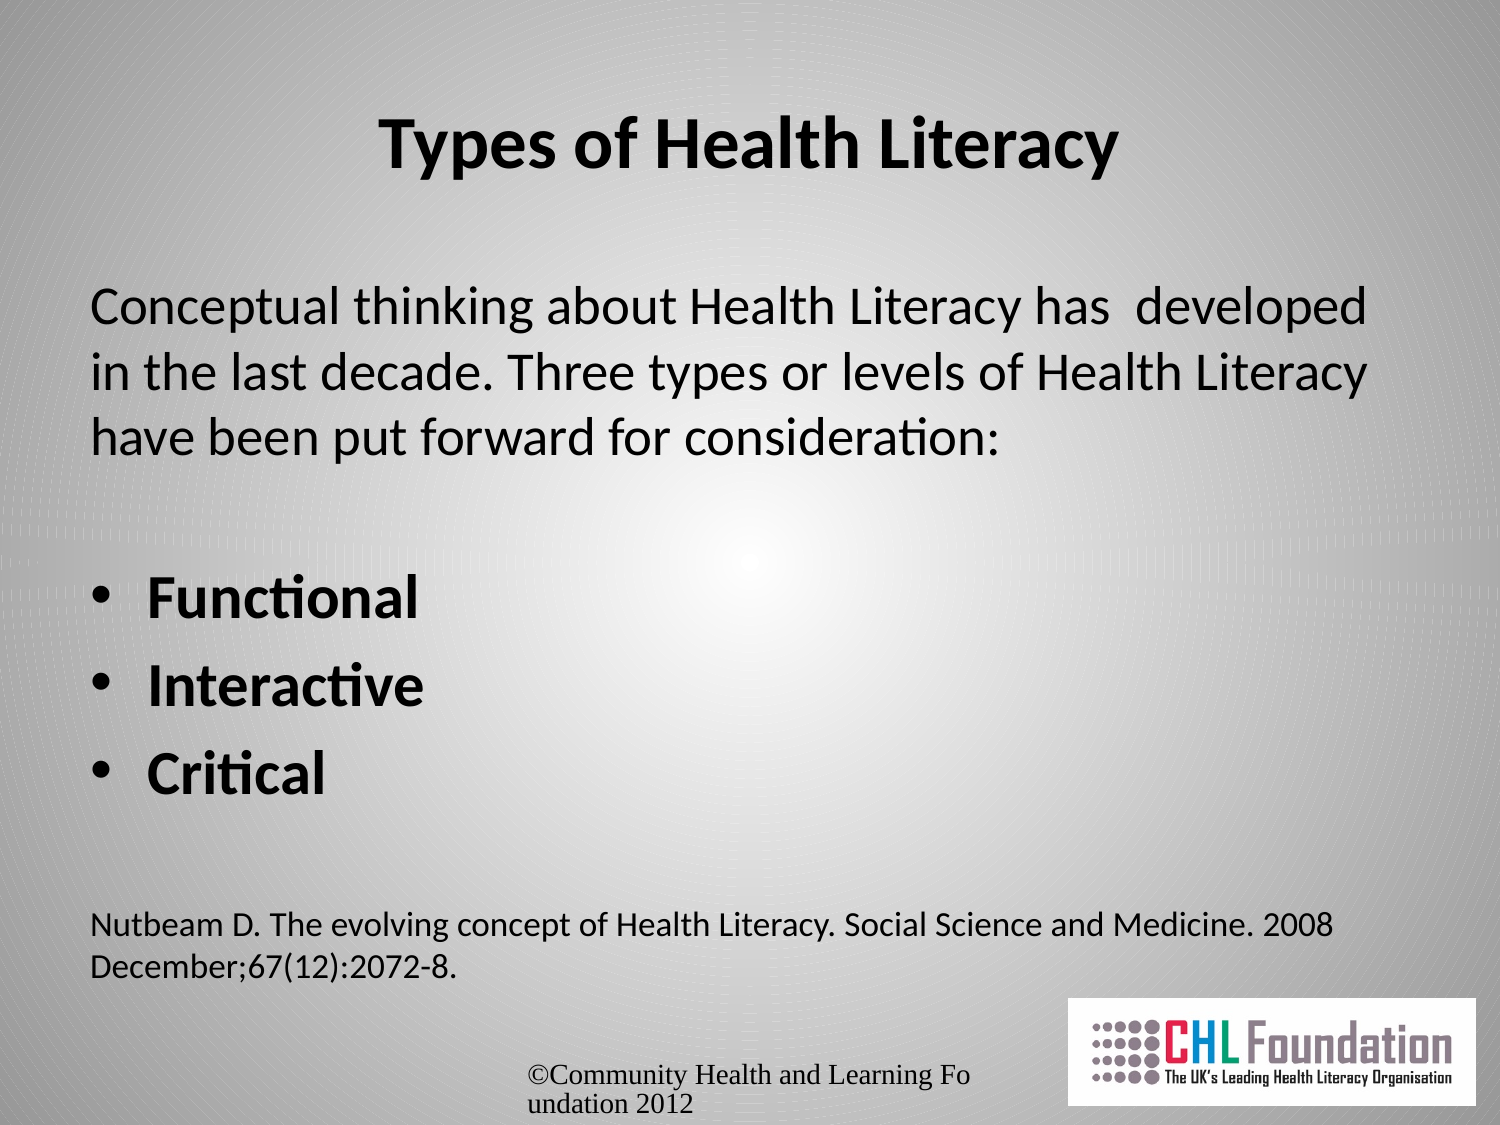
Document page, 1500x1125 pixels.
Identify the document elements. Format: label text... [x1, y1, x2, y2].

title Types of Health Literacy [75, 45, 1425, 233]
footer ©Community Health and Learning Foundation 2012 [512, 1042, 988, 1103]
list Conceptual thinking about Health Literacy has developed in the last decade. Three types or levels of Health Literacy have been put forward for consideration: Functional Interactive Critical Nutbeam D. The evolving concept of Health Literacy. Social Science and Medicine. 2008 December;67(12):2072-8. [75, 262, 1425, 1005]
picture [1068, 998, 1476, 1107]
